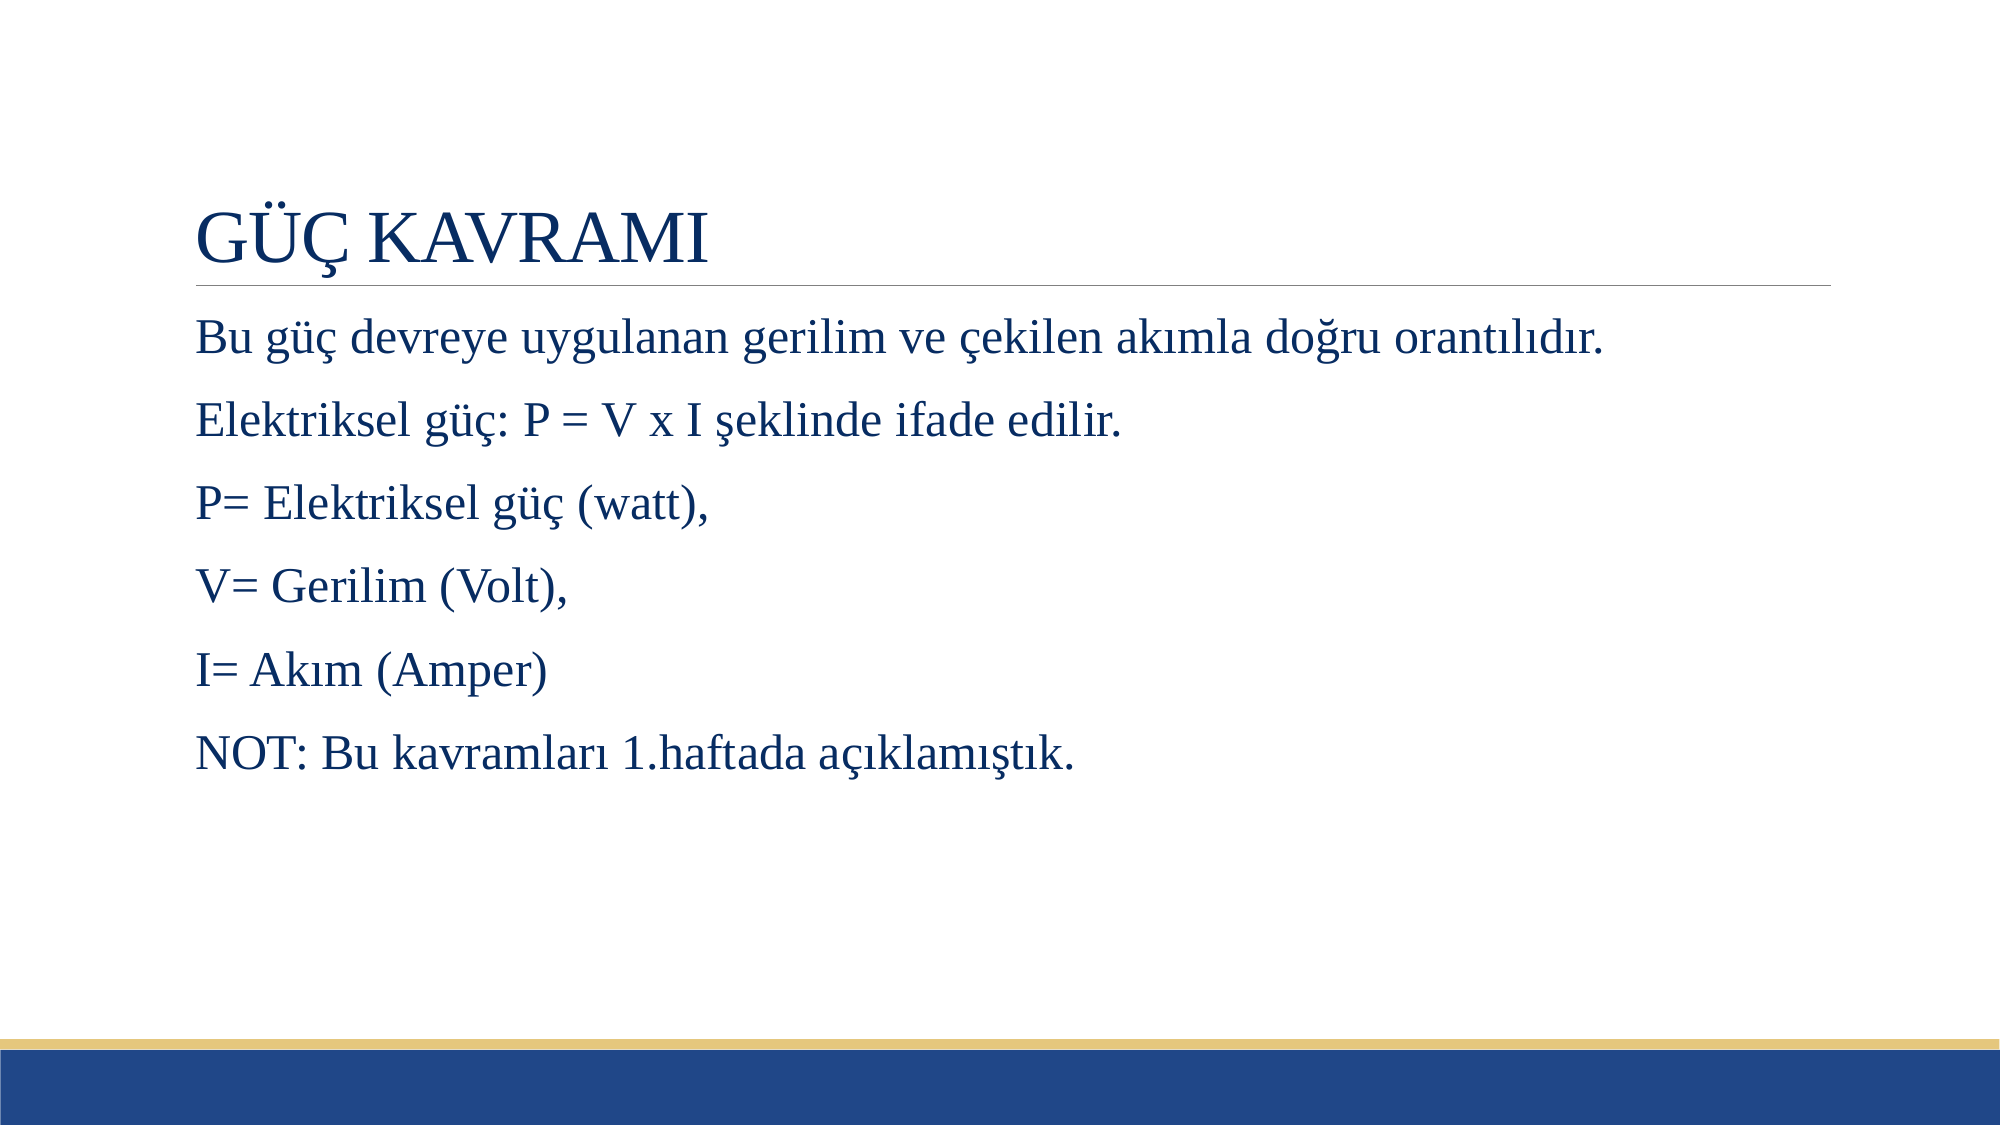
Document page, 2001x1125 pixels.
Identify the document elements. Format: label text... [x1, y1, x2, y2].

list Bu güç devreye uygulanan gerilim ve çekilen akımla doğru orantılıdır. Elektriksel güç: P = V x I şeklinde ifade edilir. P= Elektriksel güç (watt), V= Gerilim (Volt), I= Akım (Amper) NOT: Bu kavramları 1.haftada açıklamıştık. [180, 302, 1830, 963]
title GÜÇ KAVRAMI [180, 47, 1830, 285]
